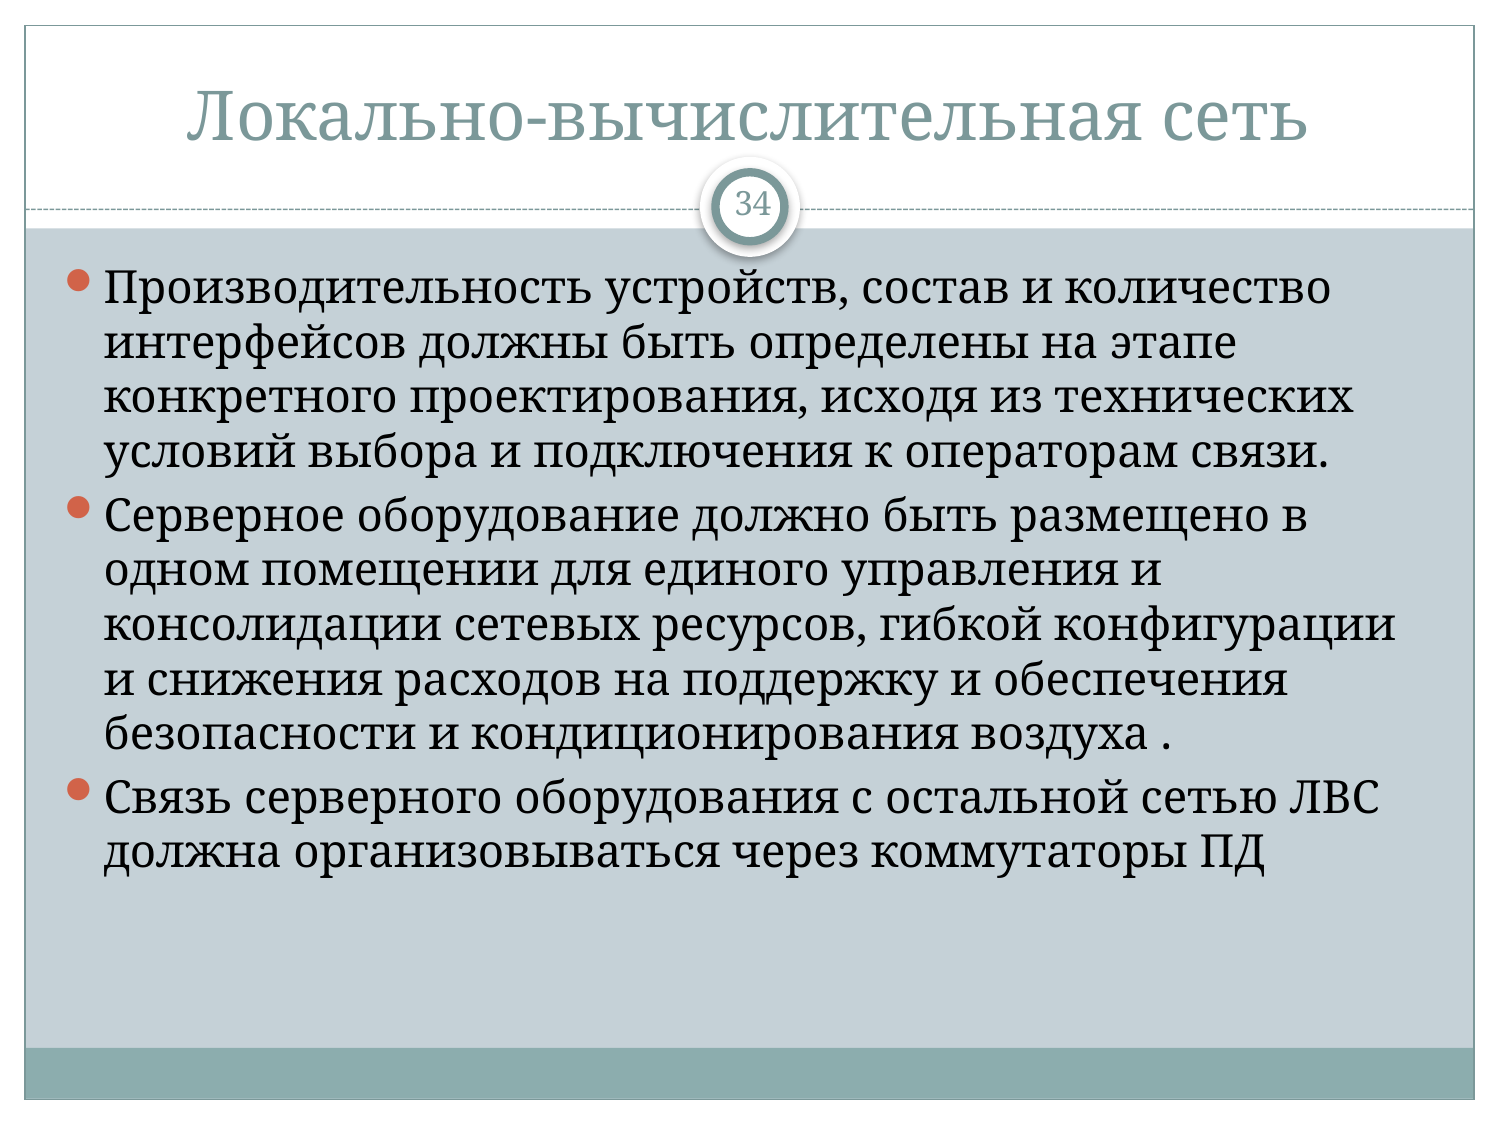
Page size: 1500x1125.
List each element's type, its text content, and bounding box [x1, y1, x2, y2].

slide_number 34 [715, 168, 791, 241]
title Локально-вычислительная сеть [49, 37, 1450, 162]
list Производительность устройств, состав и количество интерфейсов должны быть определены на этапе конкретного проектирования, исходя из технических условий выбора и подключения к операторам связи. Серверное оборудование должно быть размещено в одном помещении для единого управления и консолидации сетевых ресурсов, гибкой конфигурации и снижения расходов на поддержку и обеспечения безопасности и кондиционирования воздуха . Связь серверного оборудования с остальной сетью ЛВС должна организовываться через коммутаторы ПД [49, 250, 1445, 1001]
